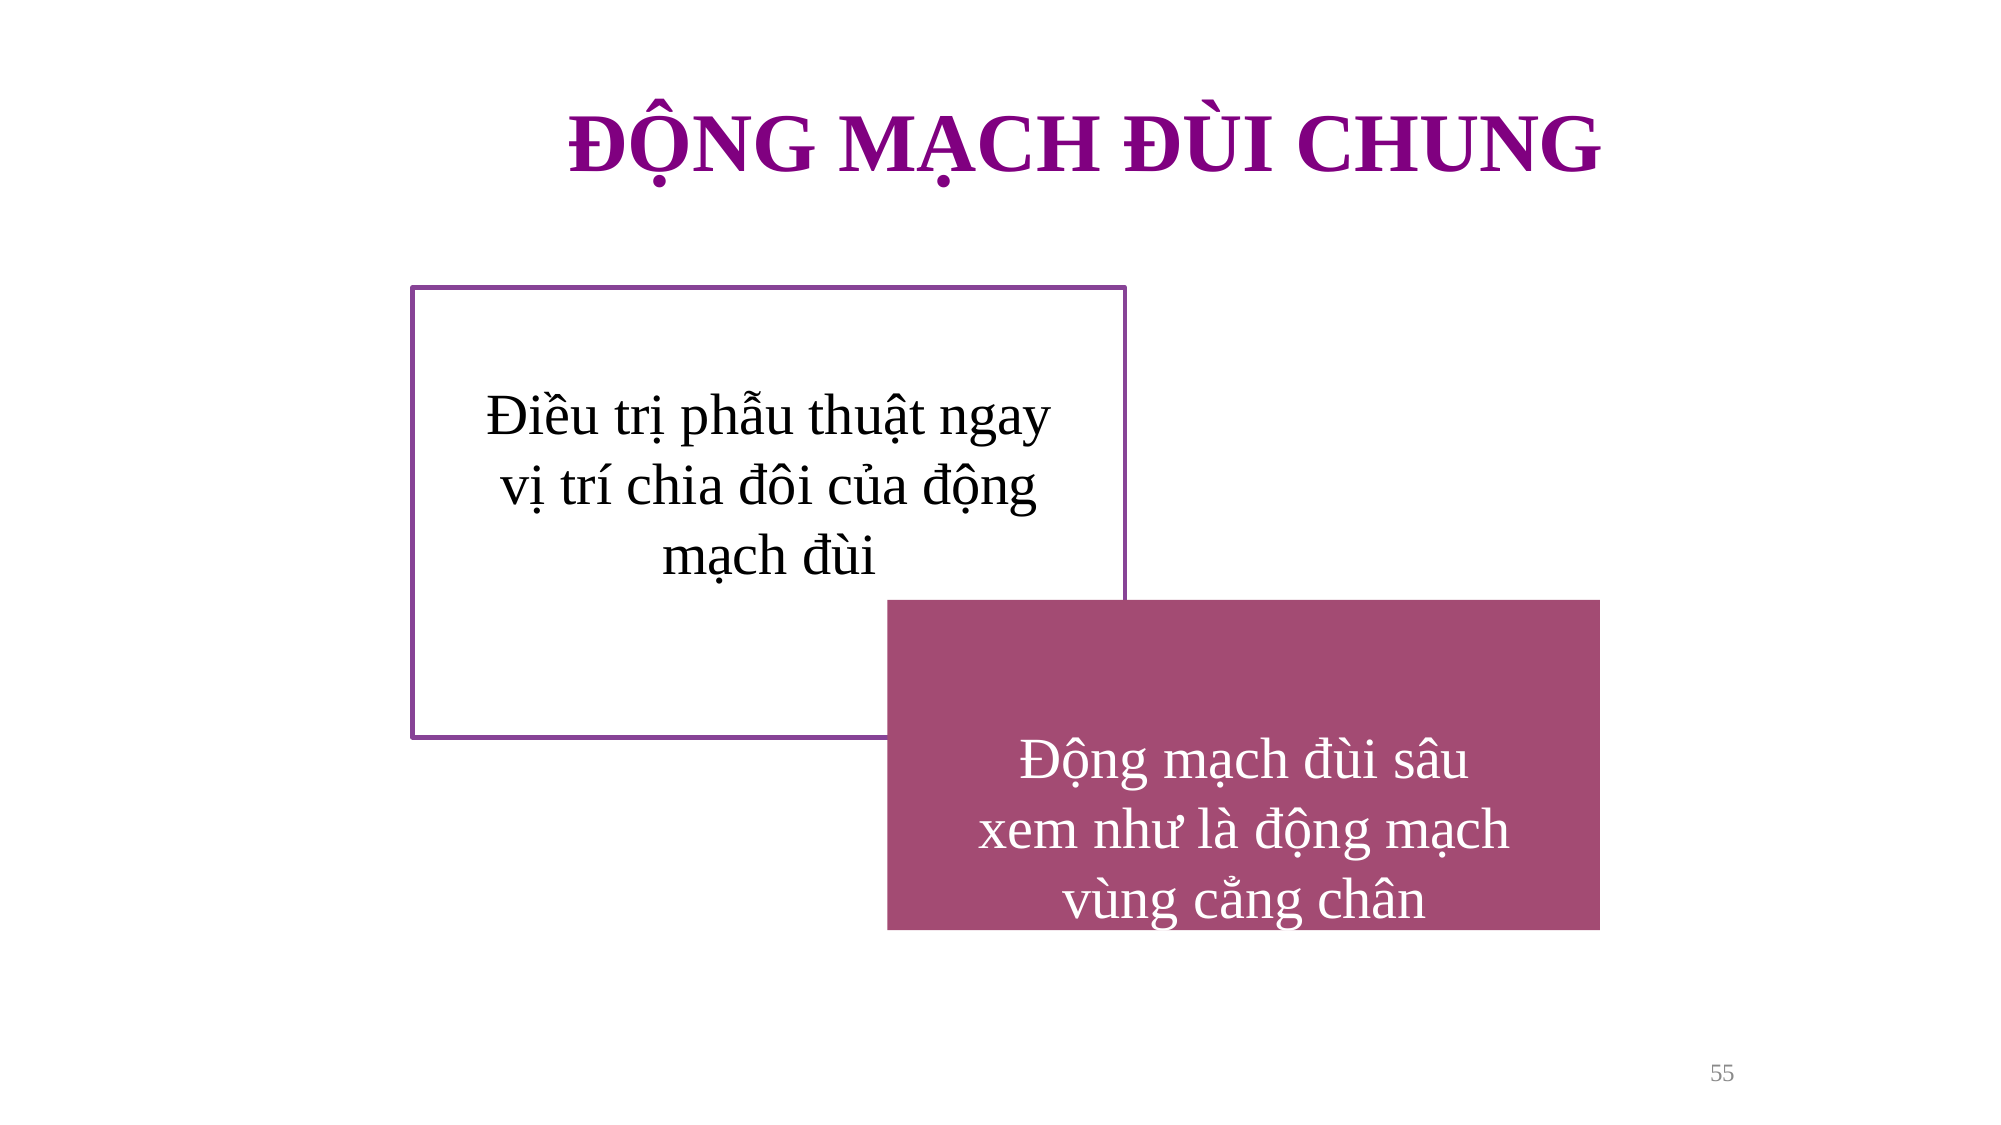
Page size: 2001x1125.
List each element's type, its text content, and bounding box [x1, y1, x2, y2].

text_box Điều trị phẫu thuật ngay vị trí chia đôi của động mạch đùi [483, 374, 1054, 587]
slide_number 55 [1301, 1057, 1966, 1125]
text_box Động mạch đùi sâu xem như là động mạch vùng cẳng chân [887, 599, 1600, 931]
text_box [412, 287, 1126, 738]
title ĐỘNG MẠCH ĐÙI CHUNG [400, 32, 2000, 277]
